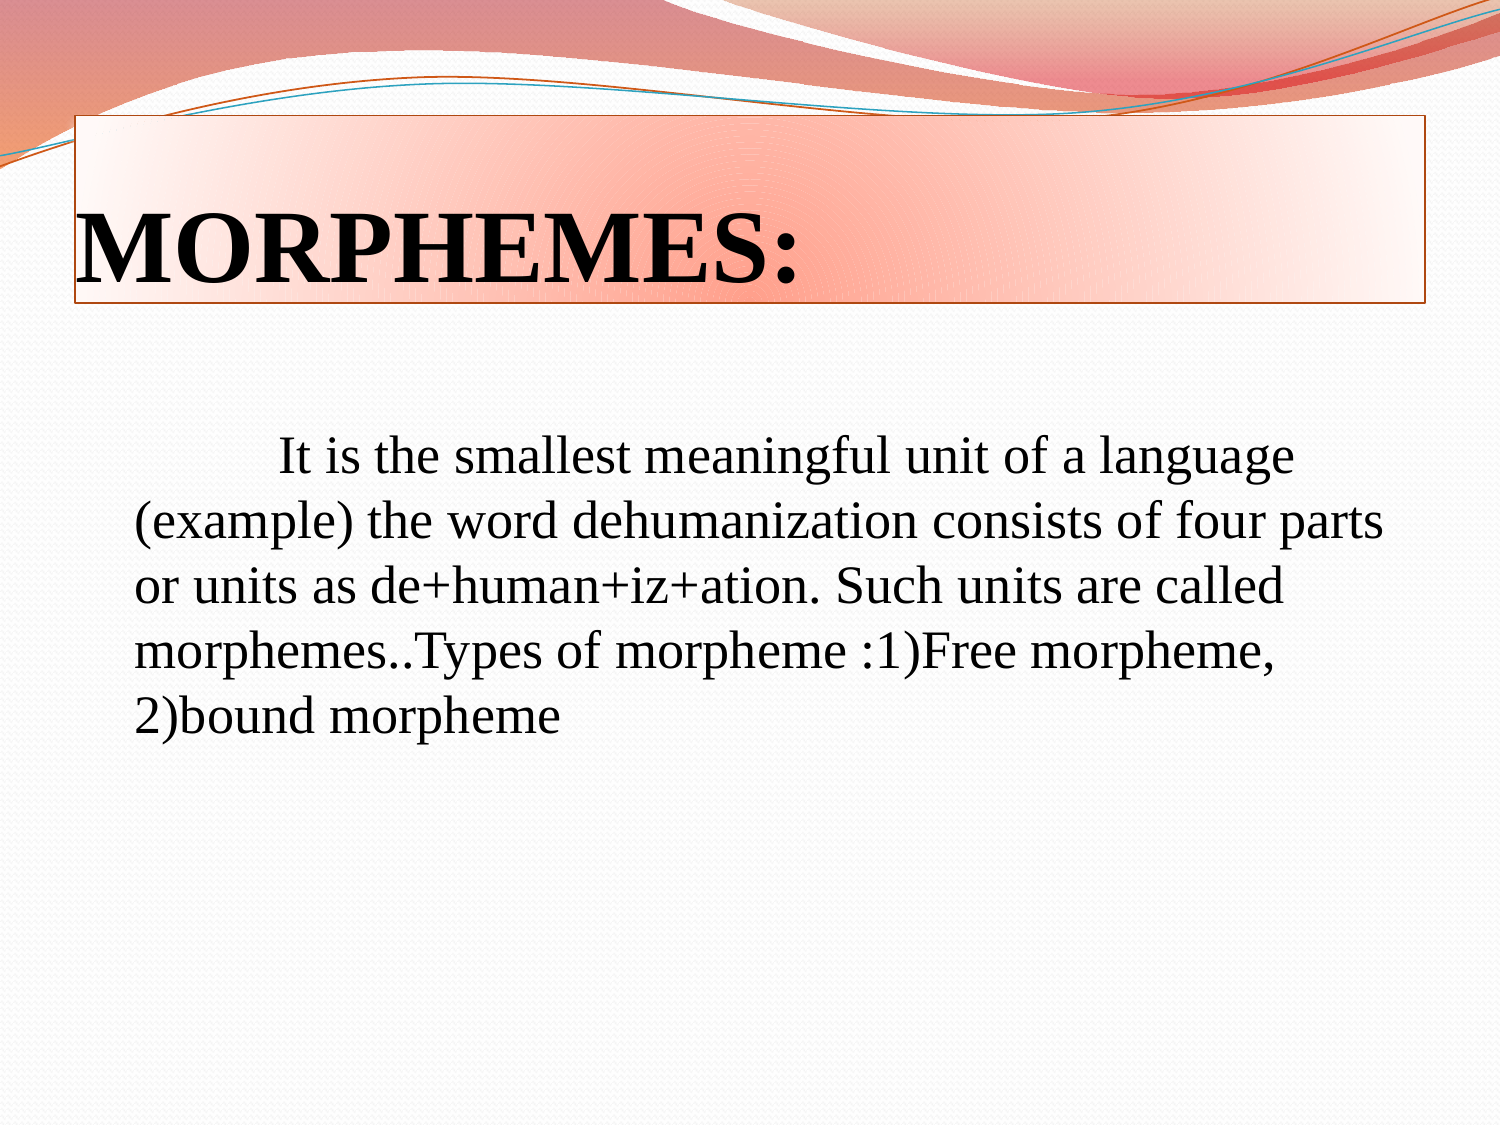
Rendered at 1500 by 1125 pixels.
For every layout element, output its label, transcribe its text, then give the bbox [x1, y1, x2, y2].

list It is the smallest meaningful unit of a language (example) the word dehumanization consists of four parts or units as de+human+iz+ation. Such units are called morphemes..Types of morpheme :1)Free morpheme, 2)bound morpheme [75, 412, 1425, 1038]
title MORPHEMES: [74, 115, 1426, 304]
